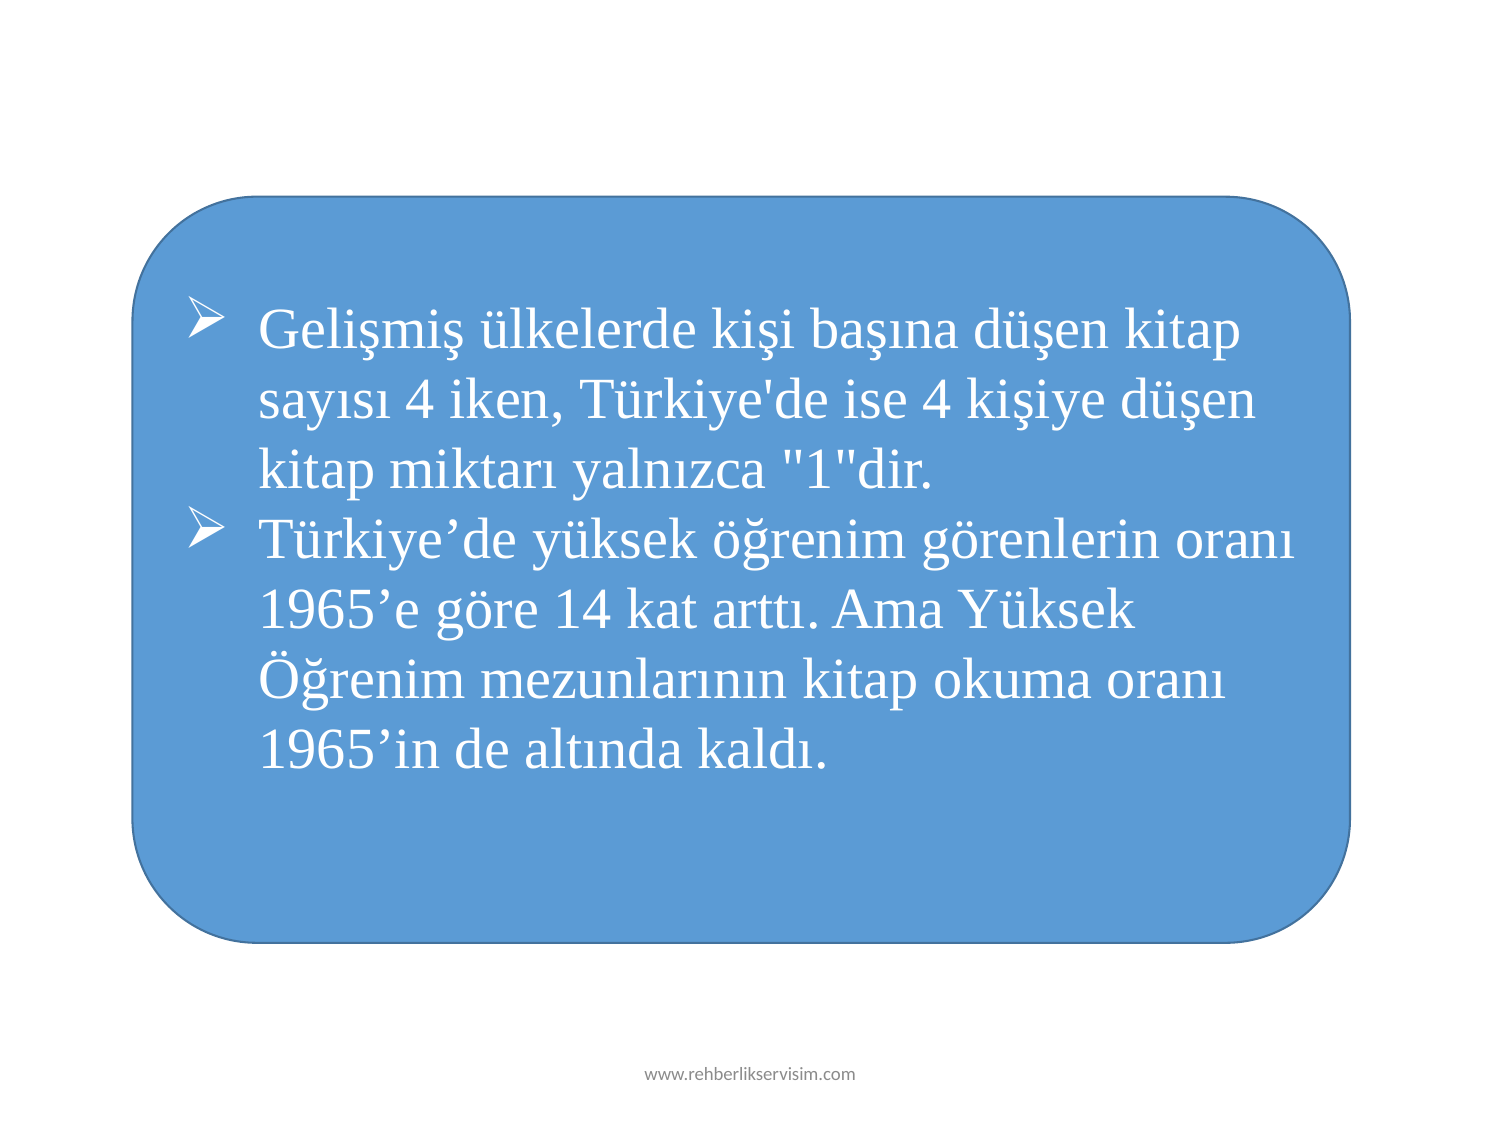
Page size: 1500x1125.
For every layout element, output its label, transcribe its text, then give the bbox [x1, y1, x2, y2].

text_box Gelişmiş ülkelerde kişi başına düşen kitap sayısı 4 iken, Türkiye'de ise 4 kişiye düşen kitap miktarı yalnızca "1"dir. Türkiye’de yüksek öğrenim görenlerin oranı 1965’e göre 14 kat arttı. Ama Yüksek Öğrenim mezunlarının kitap okuma oranı 1965’in de altında kaldı. [131, 195, 1352, 944]
footer www.rehberlikservisim.com [496, 1042, 1004, 1103]
